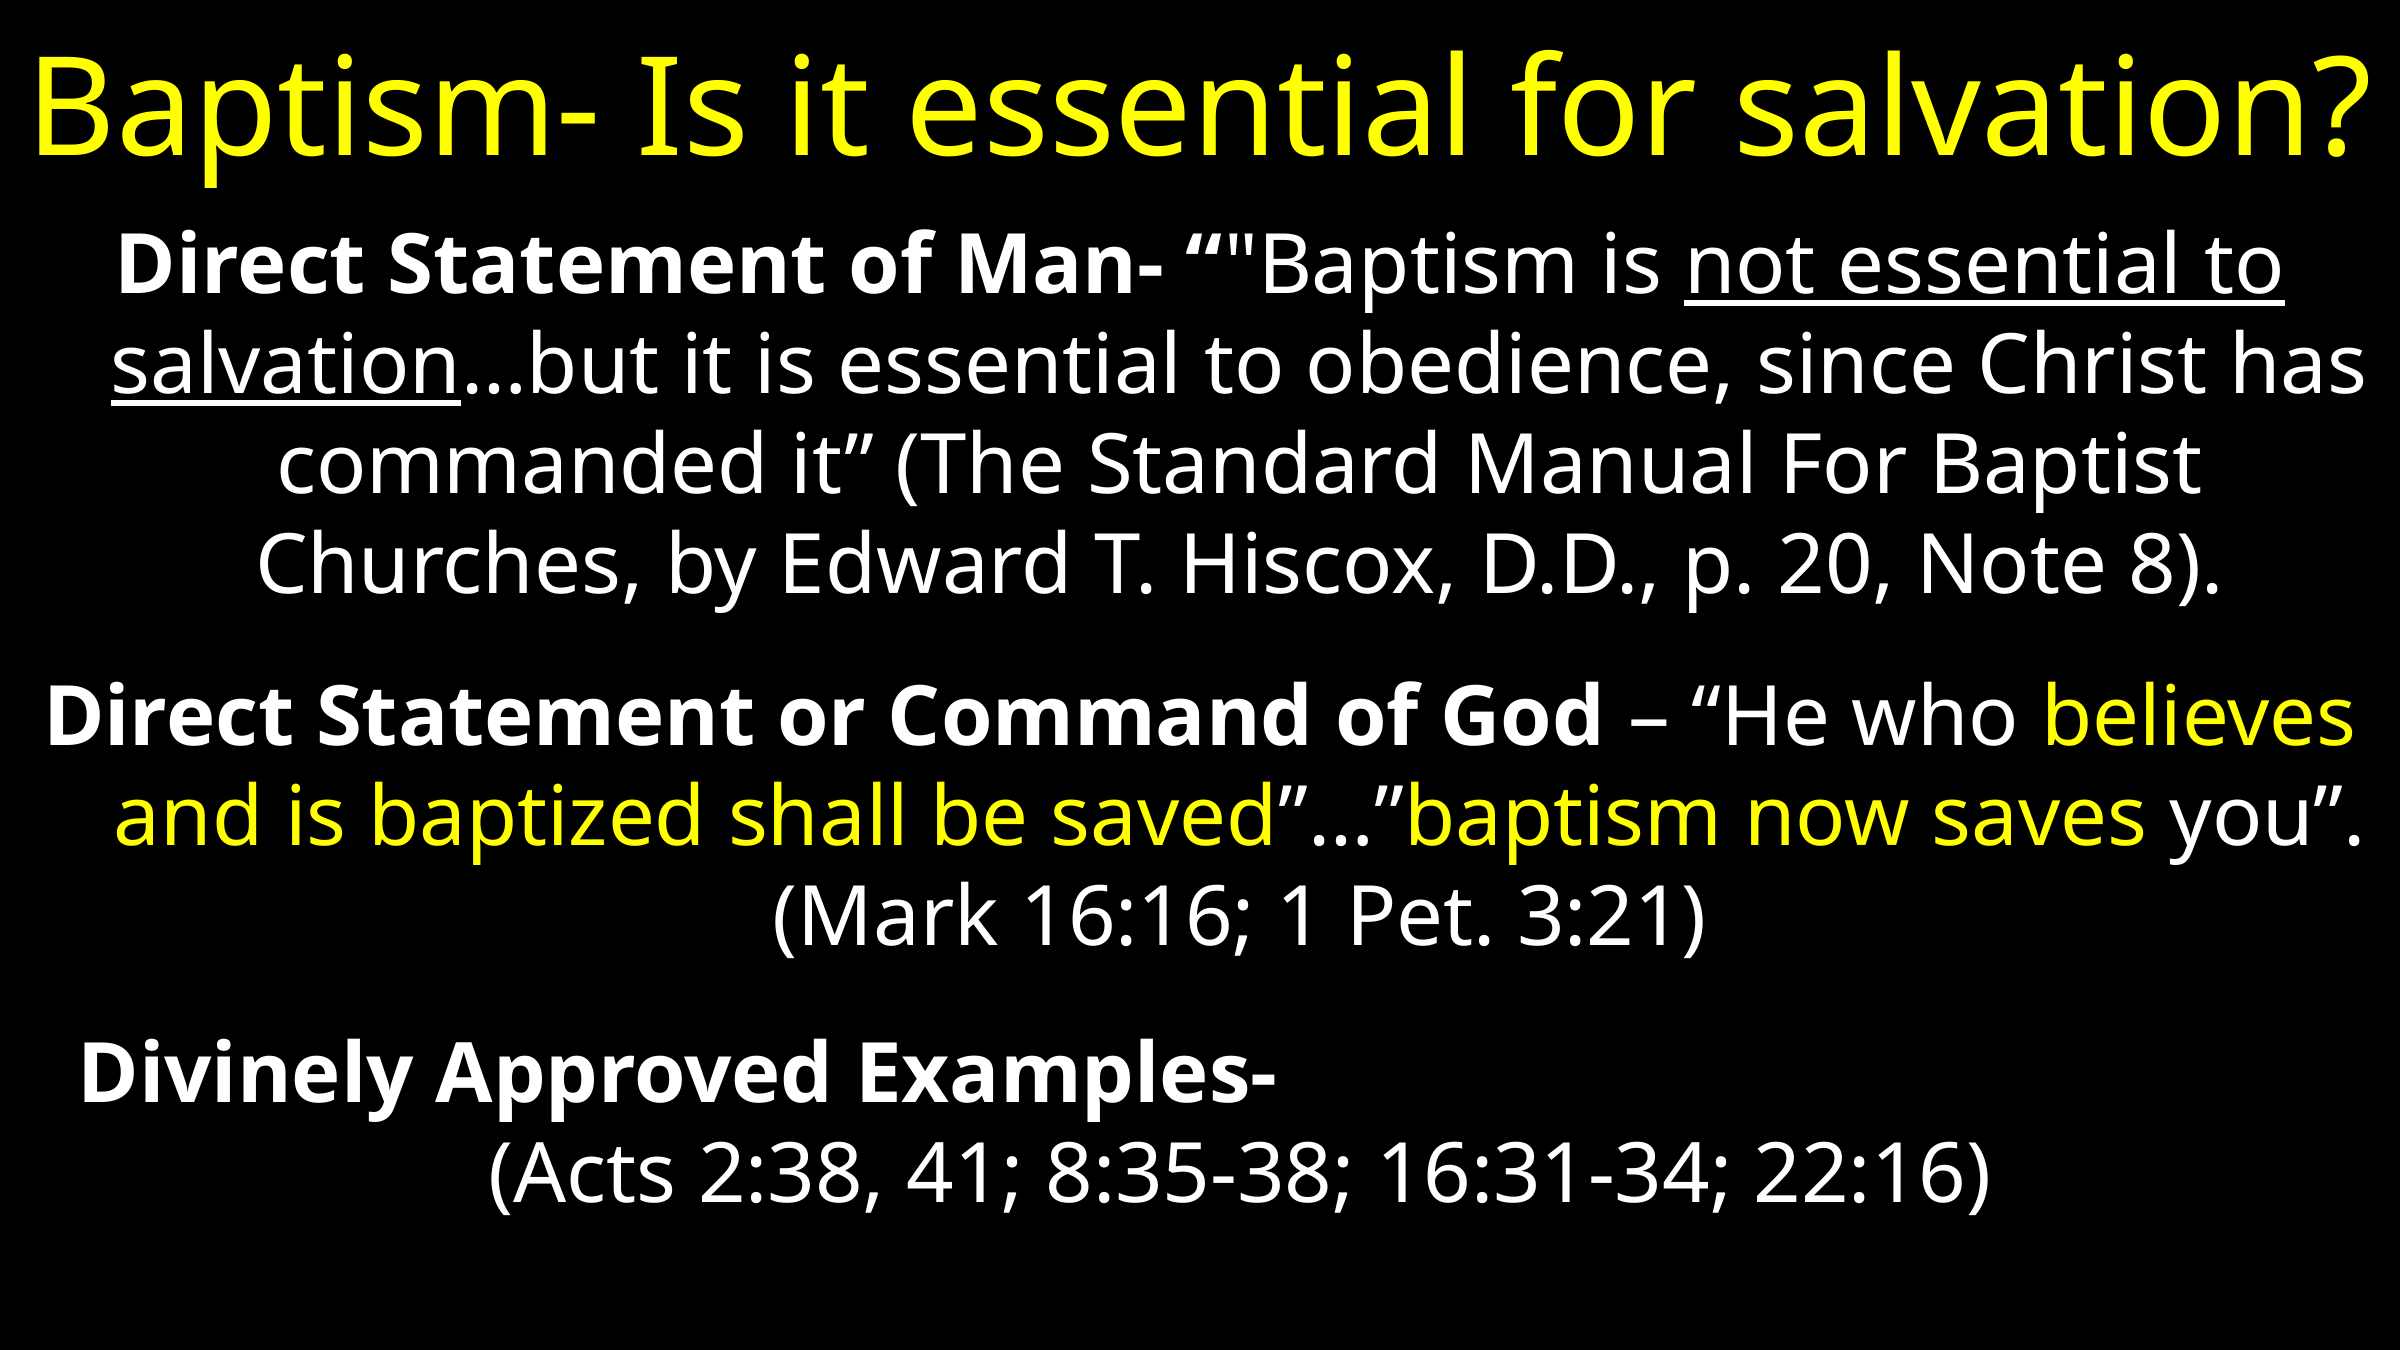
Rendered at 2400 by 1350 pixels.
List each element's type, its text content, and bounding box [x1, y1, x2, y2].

title Baptism- Is it essential for salvation? [0, 0, 2400, 199]
list Direct Statement of Man- “"Baptism is not essential to salvation…but it is essential to obedience, since Christ has commanded it” (The Standard Manual For Baptist Churches, by Edward T. Hiscox, D.D., p. 20, Note 8). Direct Statement or Command of God – “He who believes and is baptized shall be saved”…”baptism now saves you”. (Mark 16:16; 1 Pet. 3:21) Divinely Approved Examples- (Acts 2:38, 41; 8:35-38; 16:31-34; 22:16) [0, 199, 2400, 1350]
